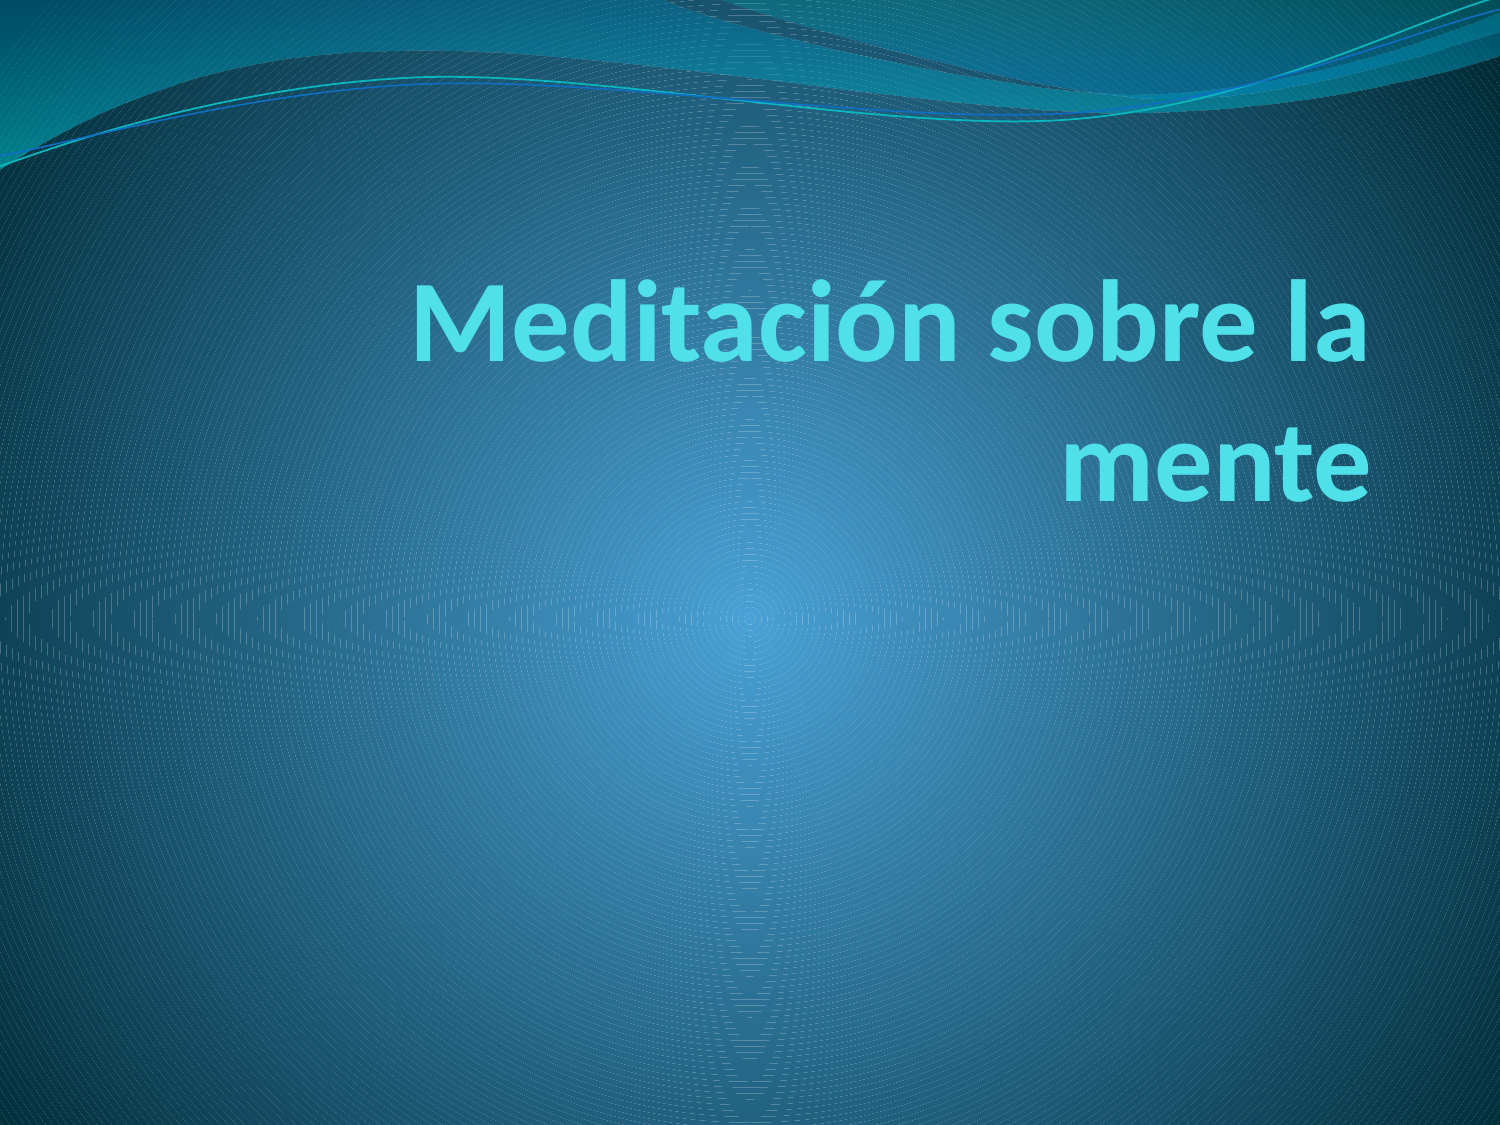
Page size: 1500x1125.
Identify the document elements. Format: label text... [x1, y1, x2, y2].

subtitle [87, 529, 1376, 818]
title Meditación sobre la mente [87, 224, 1376, 525]
